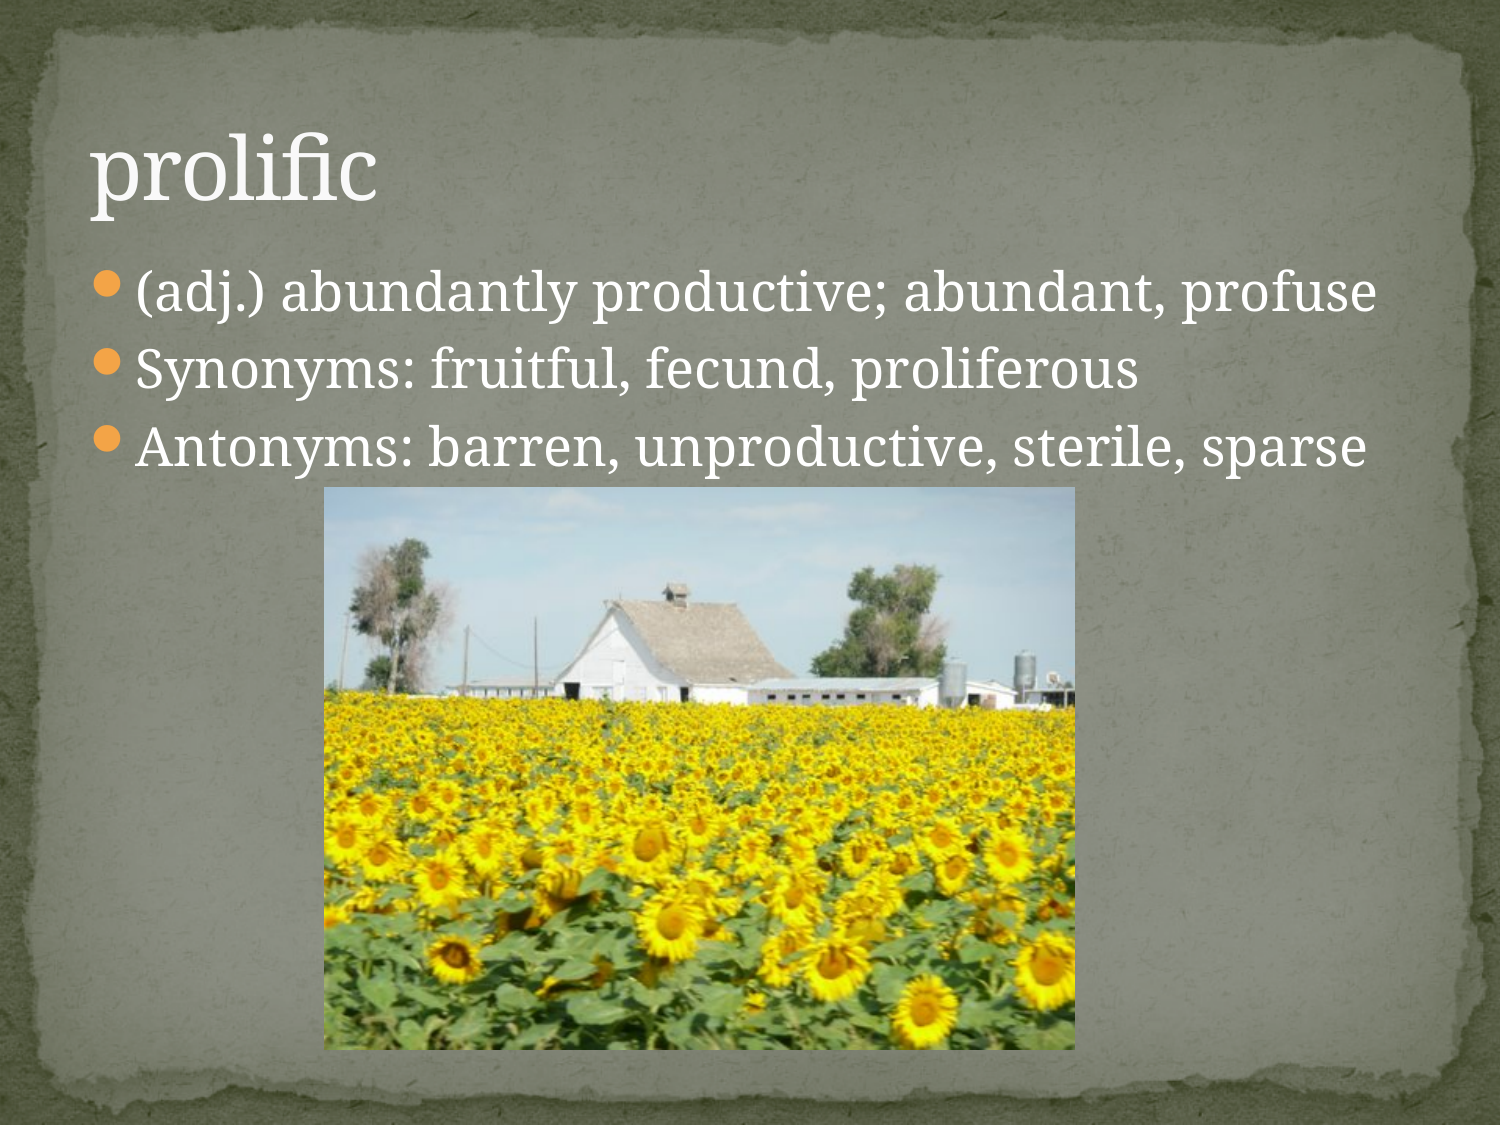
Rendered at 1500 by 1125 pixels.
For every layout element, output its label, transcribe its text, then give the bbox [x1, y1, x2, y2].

list (adj.) abundantly productive; abundant, profuse Synonyms: fruitful, fecund, proliferous Antonyms: barren, unproductive, sterile, sparse [75, 249, 1425, 1000]
picture [324, 487, 1075, 1050]
title prolific [74, 24, 1425, 225]
